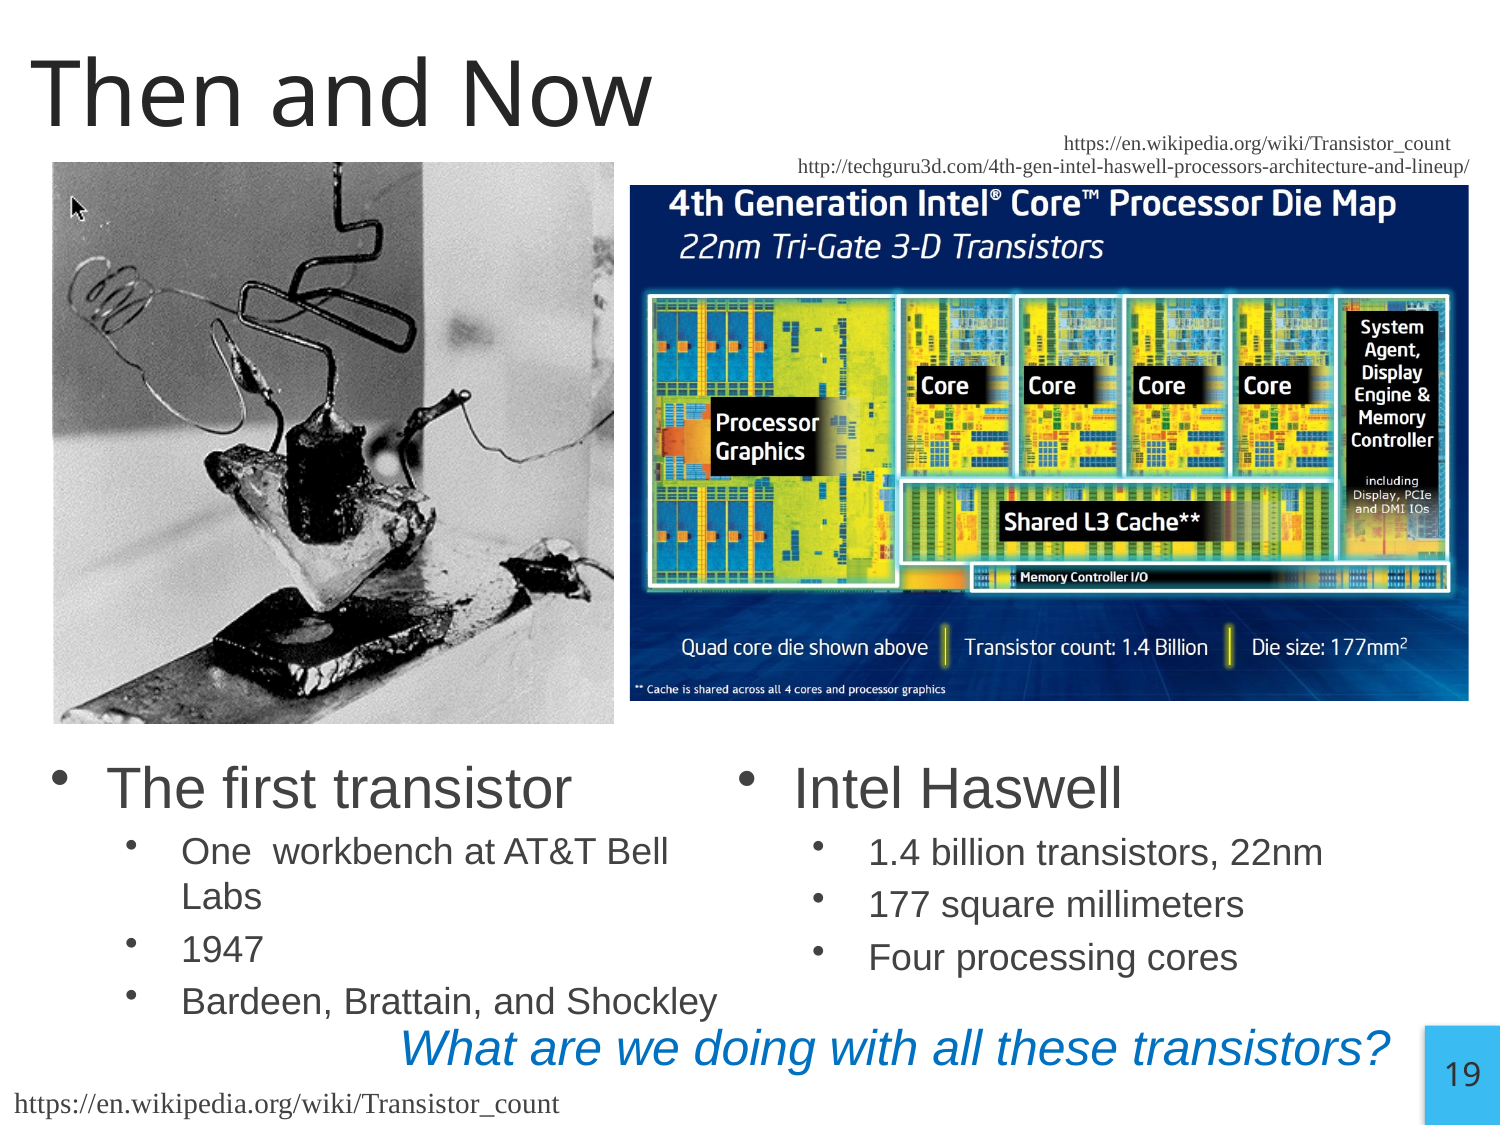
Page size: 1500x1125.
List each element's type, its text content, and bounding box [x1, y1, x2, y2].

text_box Intel Haswell 1.4 billion transistors, 22nm 177 square millimeters Four processing cores [737, 750, 1481, 1088]
picture [629, 185, 1469, 701]
text_box The first transistor One workbench at AT&T Bell Labs 1947 Bardeen, Brattain, and Shockley [50, 750, 737, 1076]
text_box https://en.wikipedia.org/wiki/Transistor_count [1049, 122, 1500, 162]
slide_number 19 [1425, 1025, 1500, 1125]
picture [52, 162, 614, 724]
text_box https://en.wikipedia.org/wiki/Transistor_count [0, 1076, 795, 1125]
text_box http://techguru3d.com/4th-gen-intel-haswell-processors-architecture-and-lineup/ [783, 145, 1486, 185]
text_box What are we doing with all these transistors? [339, 1008, 1406, 1083]
title Then and Now [15, 16, 1485, 163]
